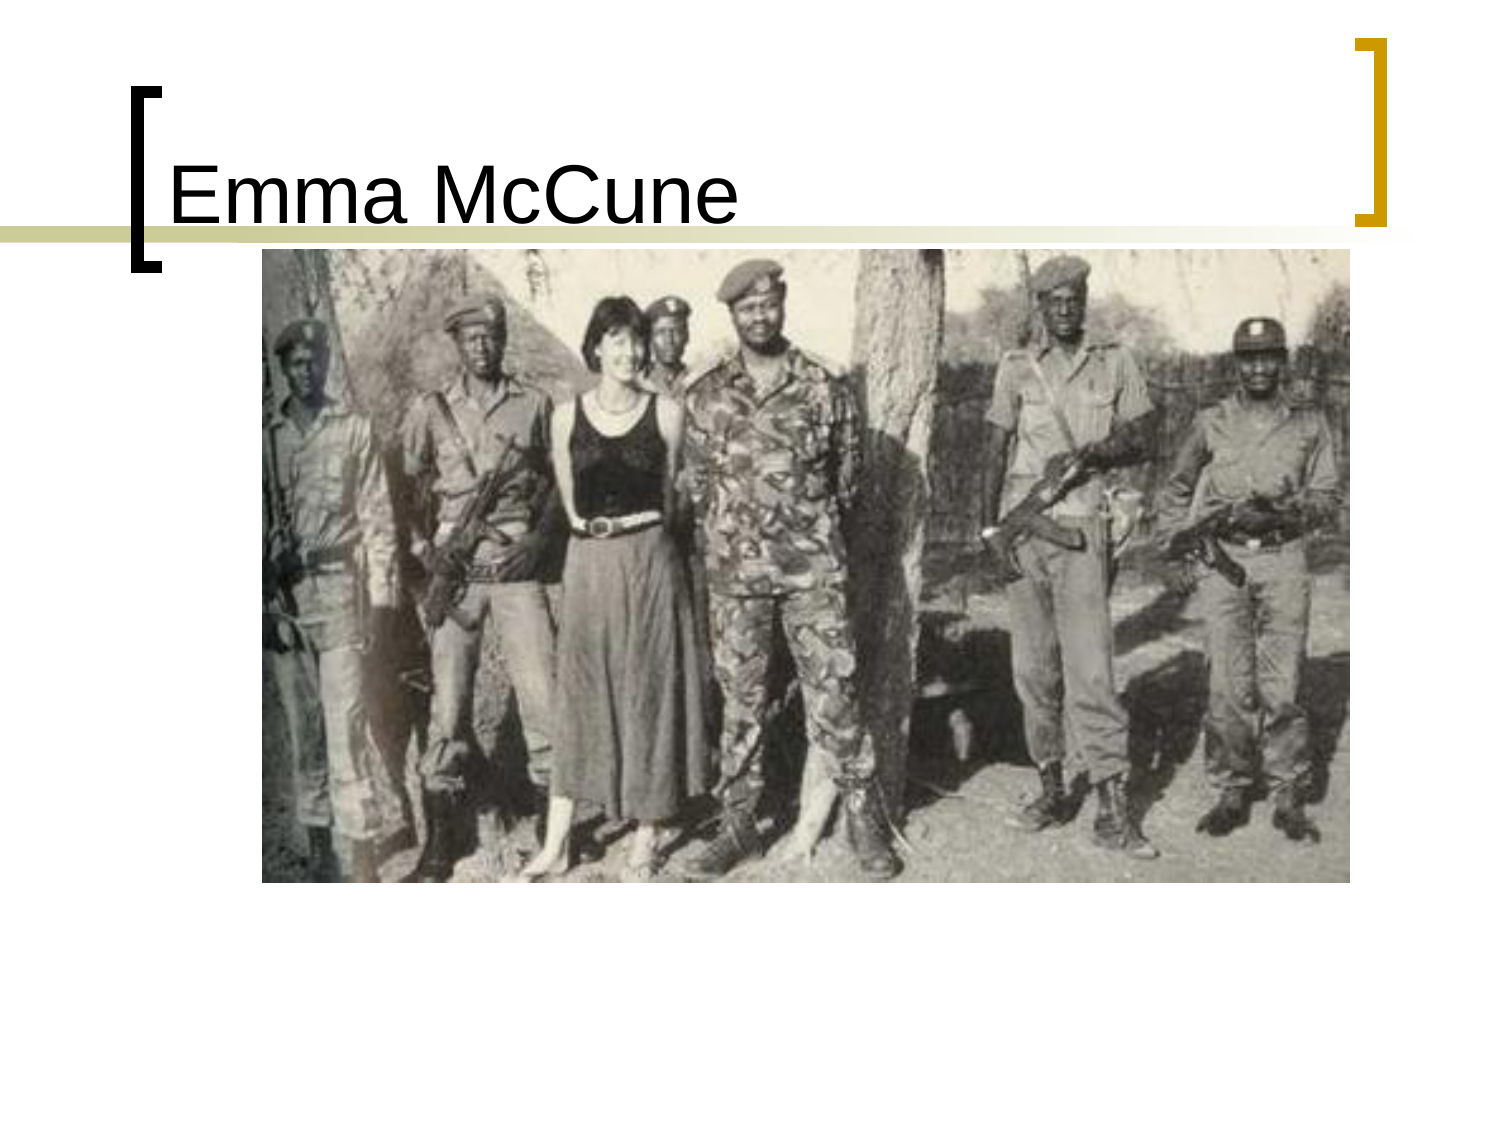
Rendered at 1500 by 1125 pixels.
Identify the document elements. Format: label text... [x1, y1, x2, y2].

title Emma McCune [152, 15, 1328, 248]
picture [262, 249, 1351, 883]
